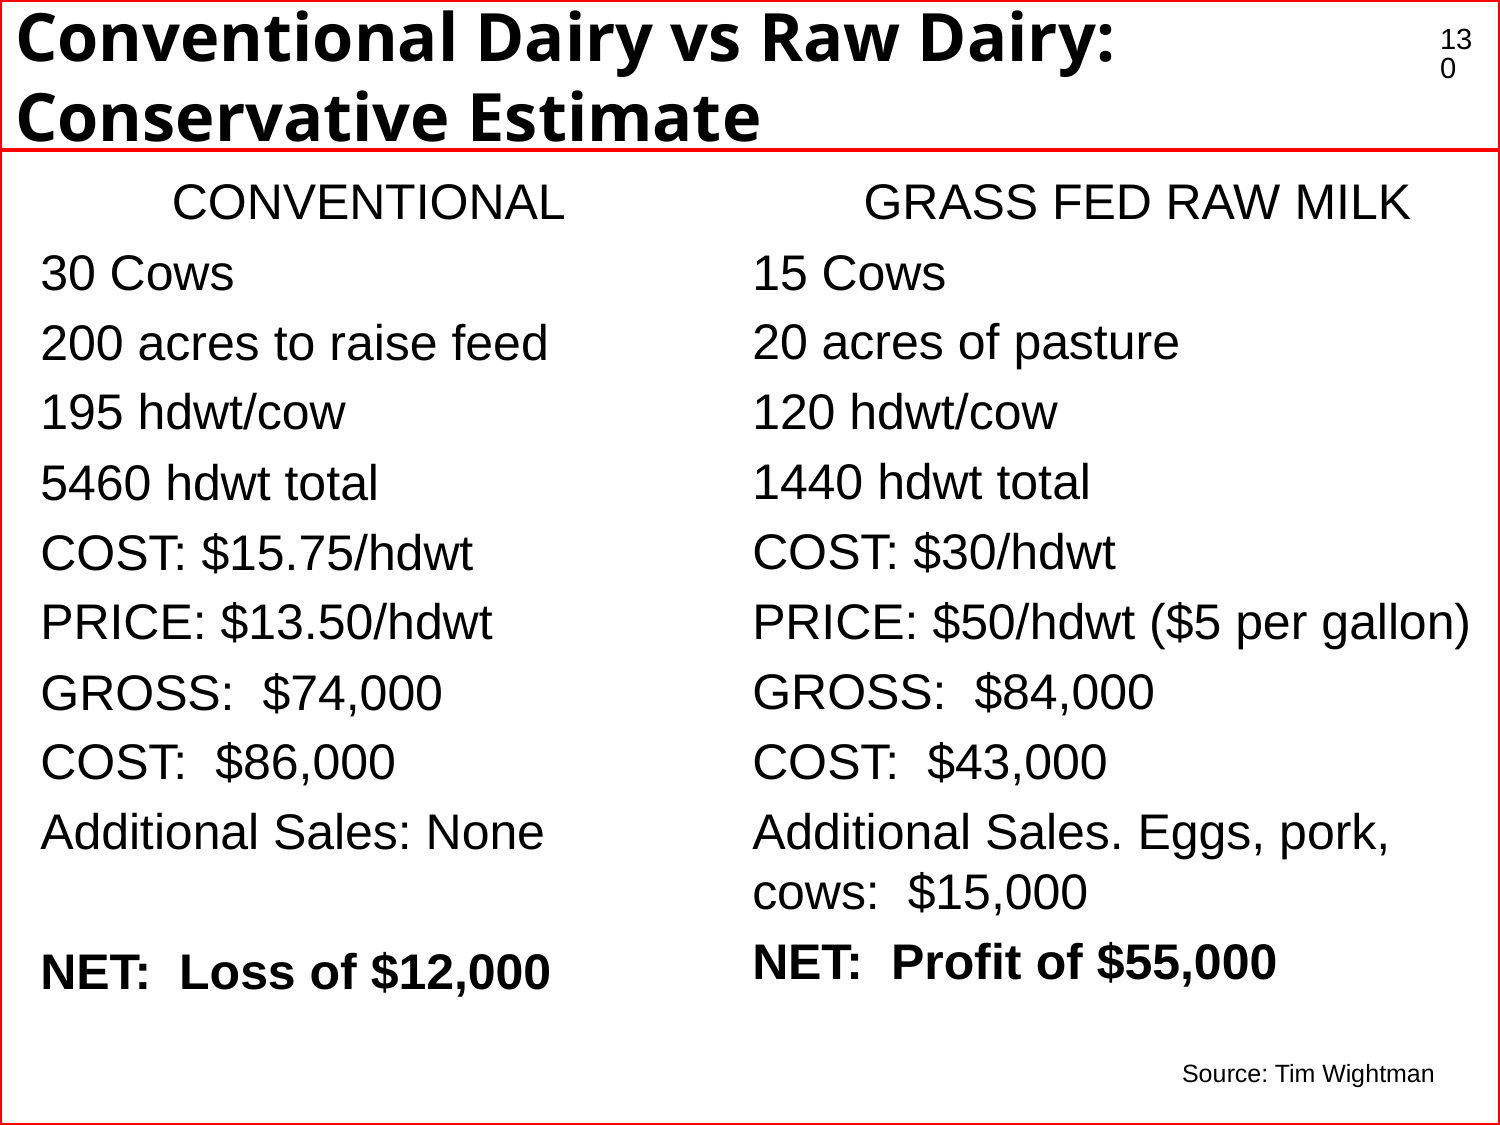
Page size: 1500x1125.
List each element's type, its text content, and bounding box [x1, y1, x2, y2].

text_box Source: Tim Wightman [924, 1050, 1450, 1095]
list CONVENTIONAL 30 Cows 200 acres to raise feed 195 hdwt/cow 5460 hdwt total COST: $15.75/hdwt PRICE: $13.50/hdwt GROSS: $74,000 COST: $86,000 Additional Sales: None NET: Loss of $12,000 [25, 162, 713, 1050]
text_box GRASS FED RAW MILK 15 Cows 20 acres of pasture 120 hdwt/cow 1440 hdwt total COST: $30/hdwt PRICE: $50/hdwt ($5 per gallon) GROSS: $84,000 COST: $43,000 Additional Sales. Eggs, pork, cows: $15,000 NET: Profit of $55,000 [737, 162, 1500, 1068]
title Conventional Dairy vs Raw Dairy: Conservative Estimate [0, 0, 1500, 152]
slide_number 130 [1424, 0, 1500, 76]
